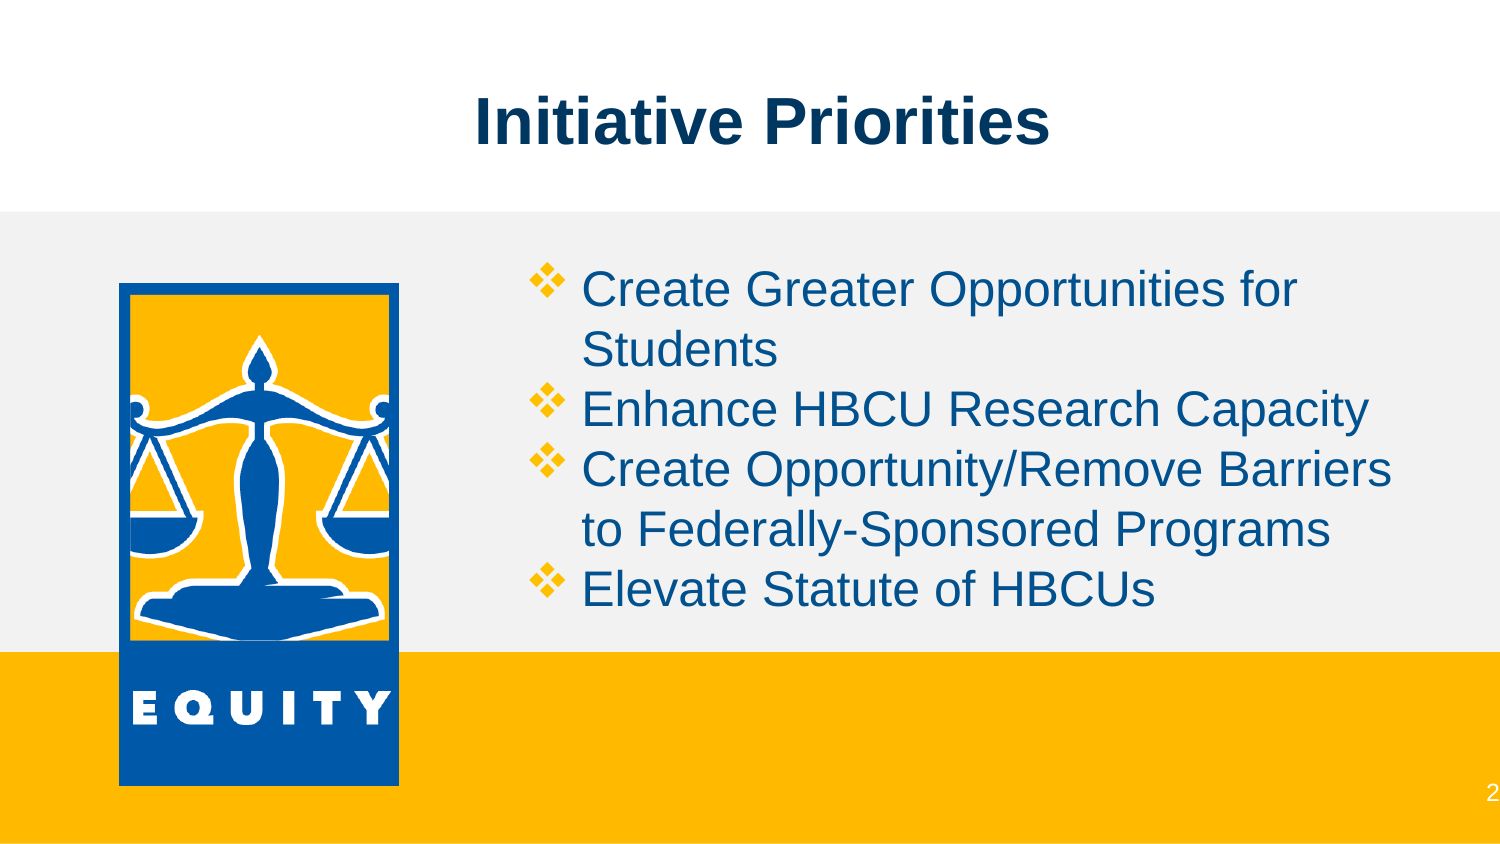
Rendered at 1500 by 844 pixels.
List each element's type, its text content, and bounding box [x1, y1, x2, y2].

title Initiative Priorities [189, 70, 1339, 227]
text_box Create Greater Opportunities for Students Enhance HBCU Research Capacity Create Opportunity/Remove Barriers to Federally-Sponsored Programs Elevate Statute of HBCUs [510, 249, 1452, 660]
slide_number 2 [1200, 764, 1500, 818]
picture [119, 283, 399, 786]
